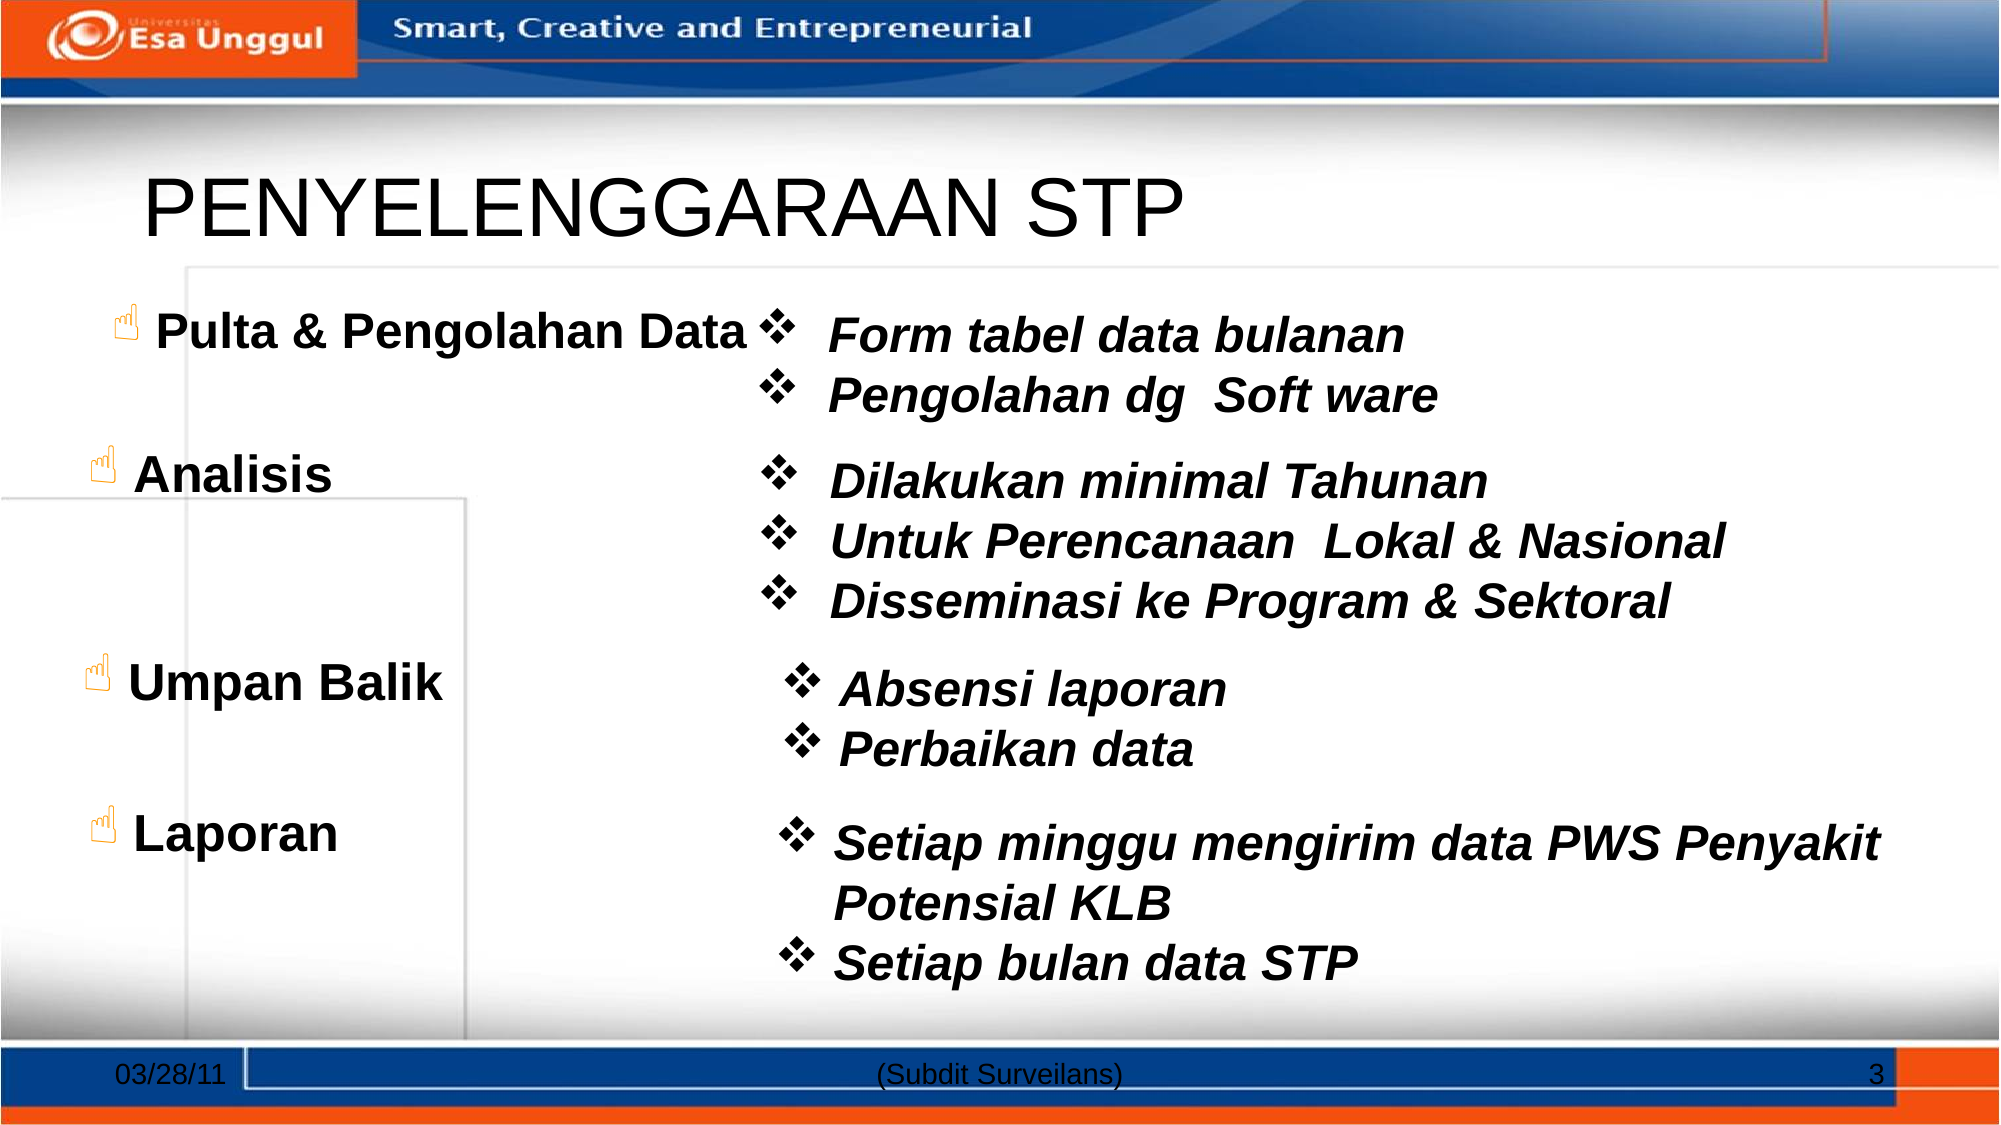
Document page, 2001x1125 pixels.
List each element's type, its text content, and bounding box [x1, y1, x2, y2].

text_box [67, 290, 2000, 1004]
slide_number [99, 1042, 567, 1103]
slide_number 3 [1433, 1042, 1900, 1103]
footer (Subdit Surveilans) [683, 1042, 1317, 1103]
picture [0, 0, 2001, 1125]
text_box PENYELENGGARAAN STP [128, 145, 1219, 261]
